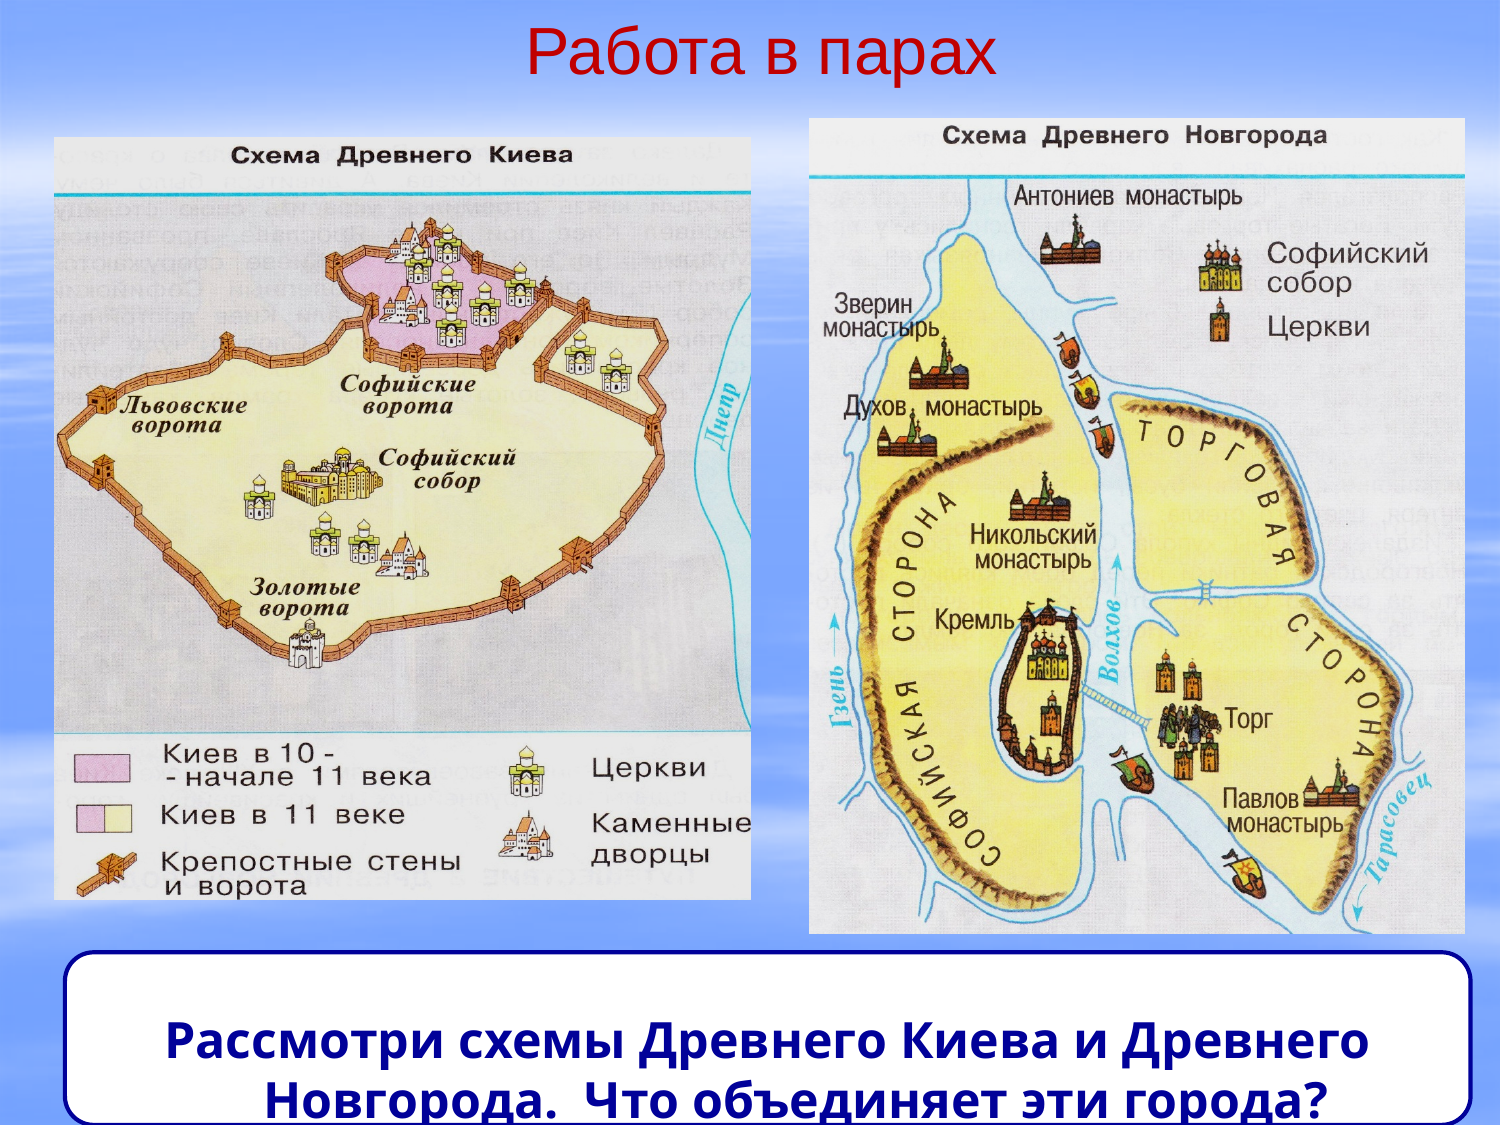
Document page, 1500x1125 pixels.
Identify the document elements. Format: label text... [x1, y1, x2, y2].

list Работа в парах [88, 0, 1437, 950]
picture [808, 118, 1465, 934]
text_box Рассмотри схемы Древнего Киева и Древнего Новгорода. Что объединяет эти города? [62, 950, 1473, 1125]
slide_number 13 [1074, 1024, 1451, 1103]
picture [54, 136, 751, 900]
